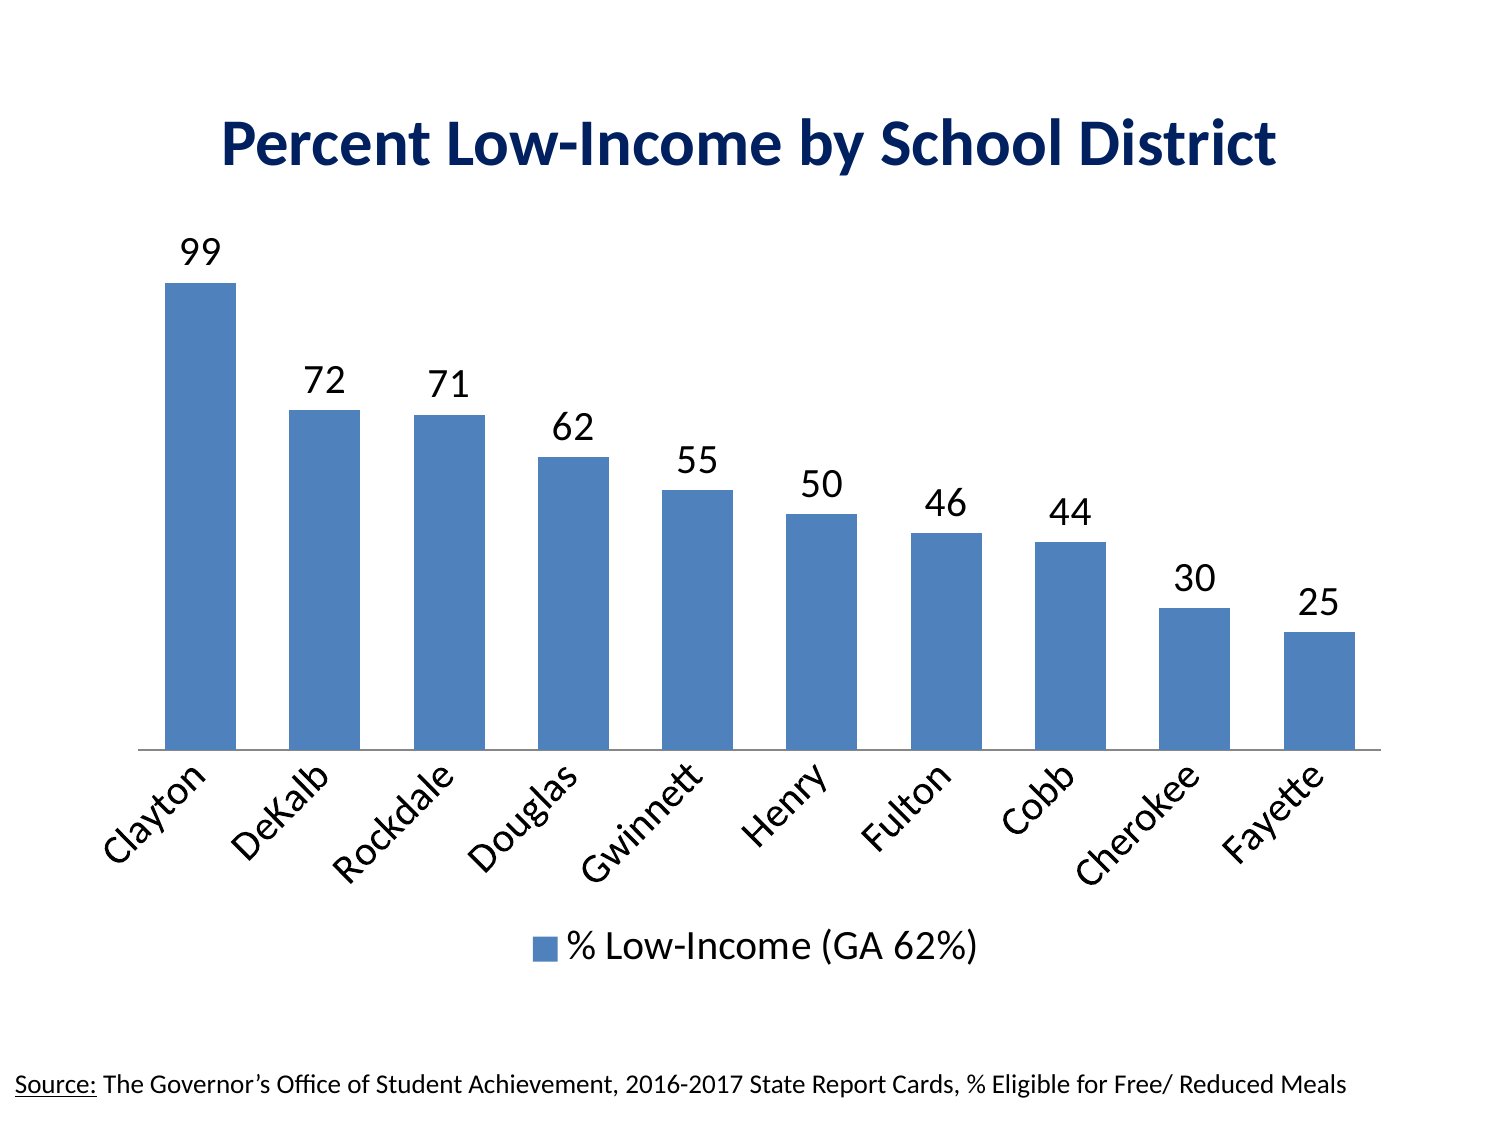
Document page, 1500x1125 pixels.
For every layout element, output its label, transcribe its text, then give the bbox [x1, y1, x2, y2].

text_box Source: The Governor’s Office of Student Achievement, 2016-2017 State Report Cards, % Eligible for Free/ Reduced Meals [0, 1070, 1443, 1105]
chart [95, 183, 1405, 982]
title Percent Low-Income by School District [75, 45, 1425, 233]
